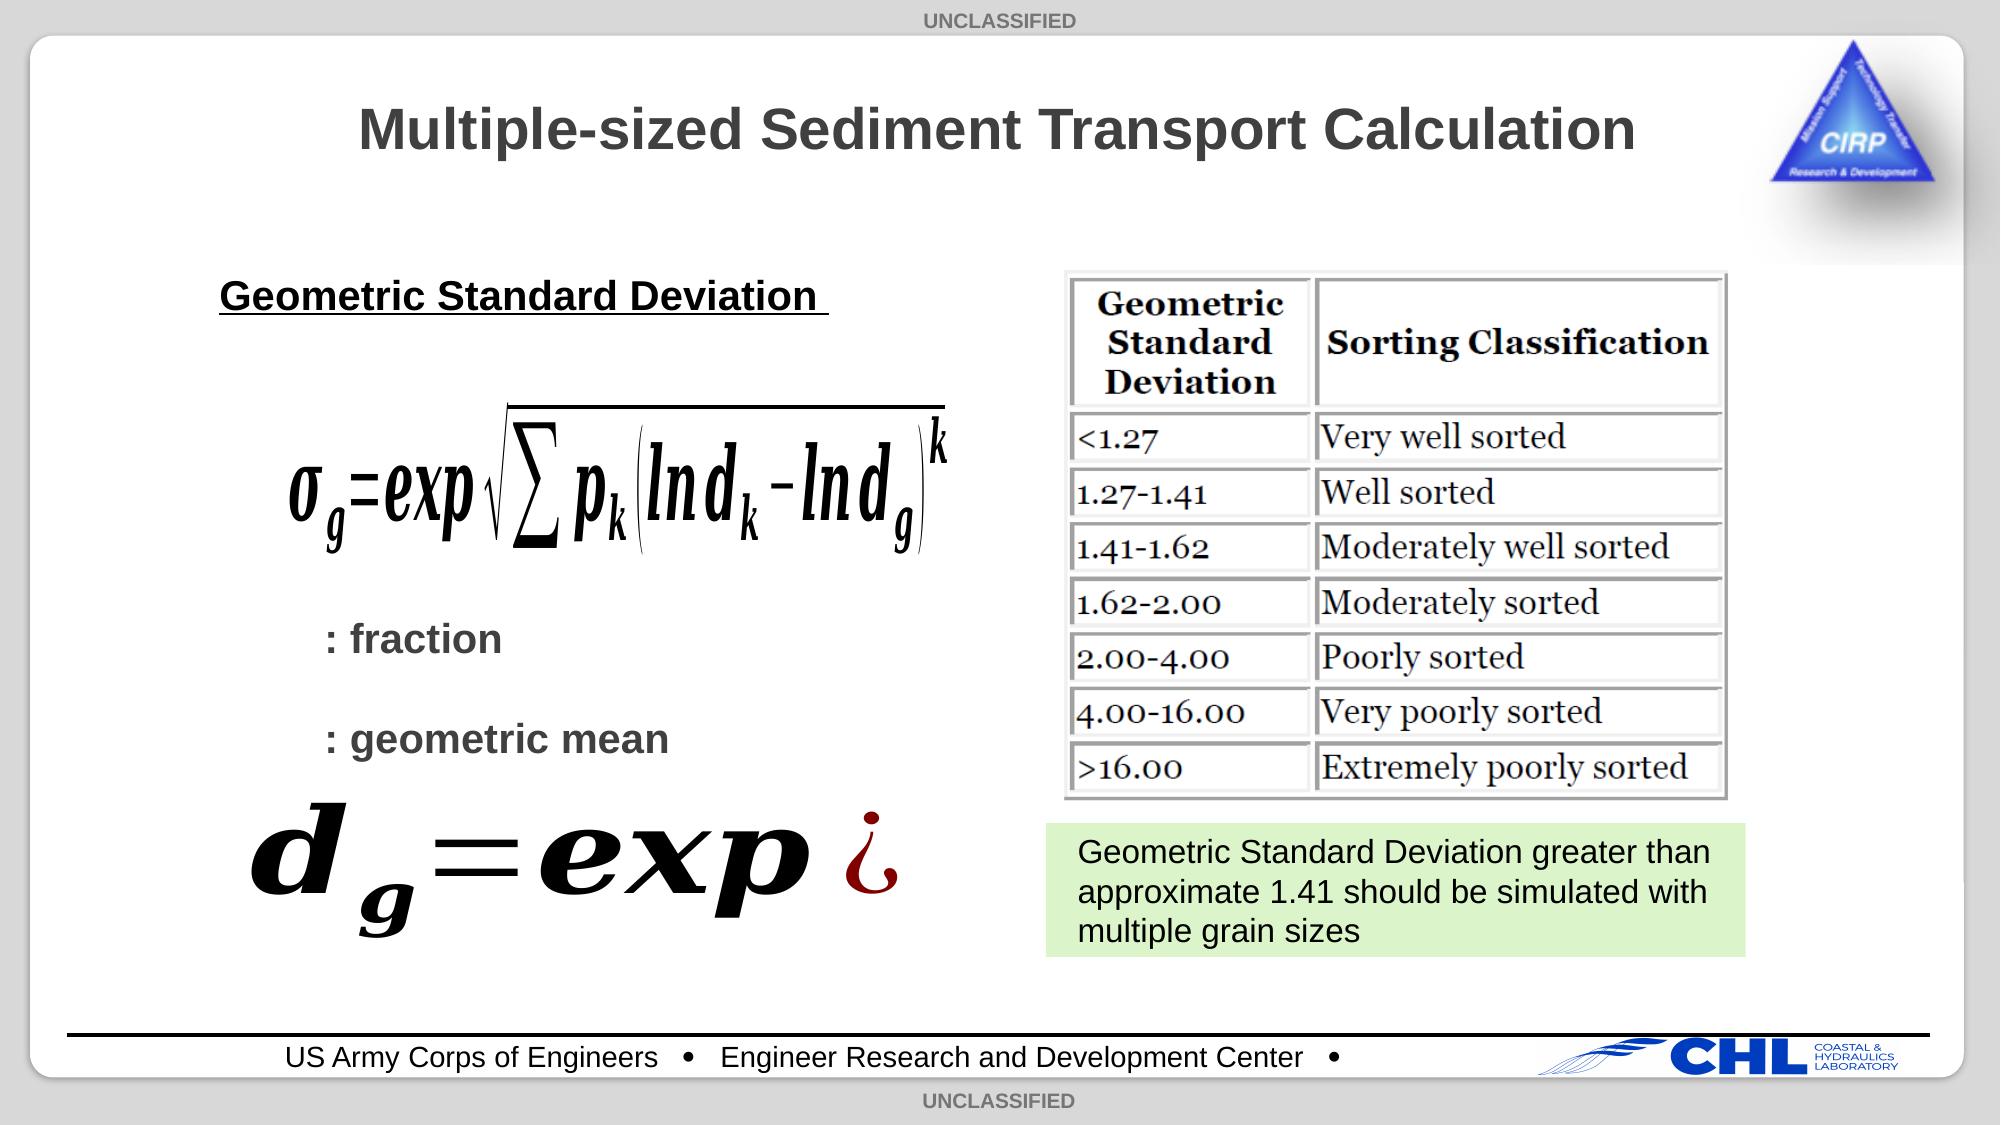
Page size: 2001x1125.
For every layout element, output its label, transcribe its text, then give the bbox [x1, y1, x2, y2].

title Multiple-sized Sediment Transport Calculation [323, 31, 1674, 220]
picture [1534, 1037, 1901, 1077]
text_box Geometric Standard Deviation greater than approximate 1.41 should be simulated with multiple grain sizes [1045, 831, 1746, 957]
picture [1045, 21, 2001, 823]
text_box Geometric Standard Deviation [204, 261, 845, 327]
